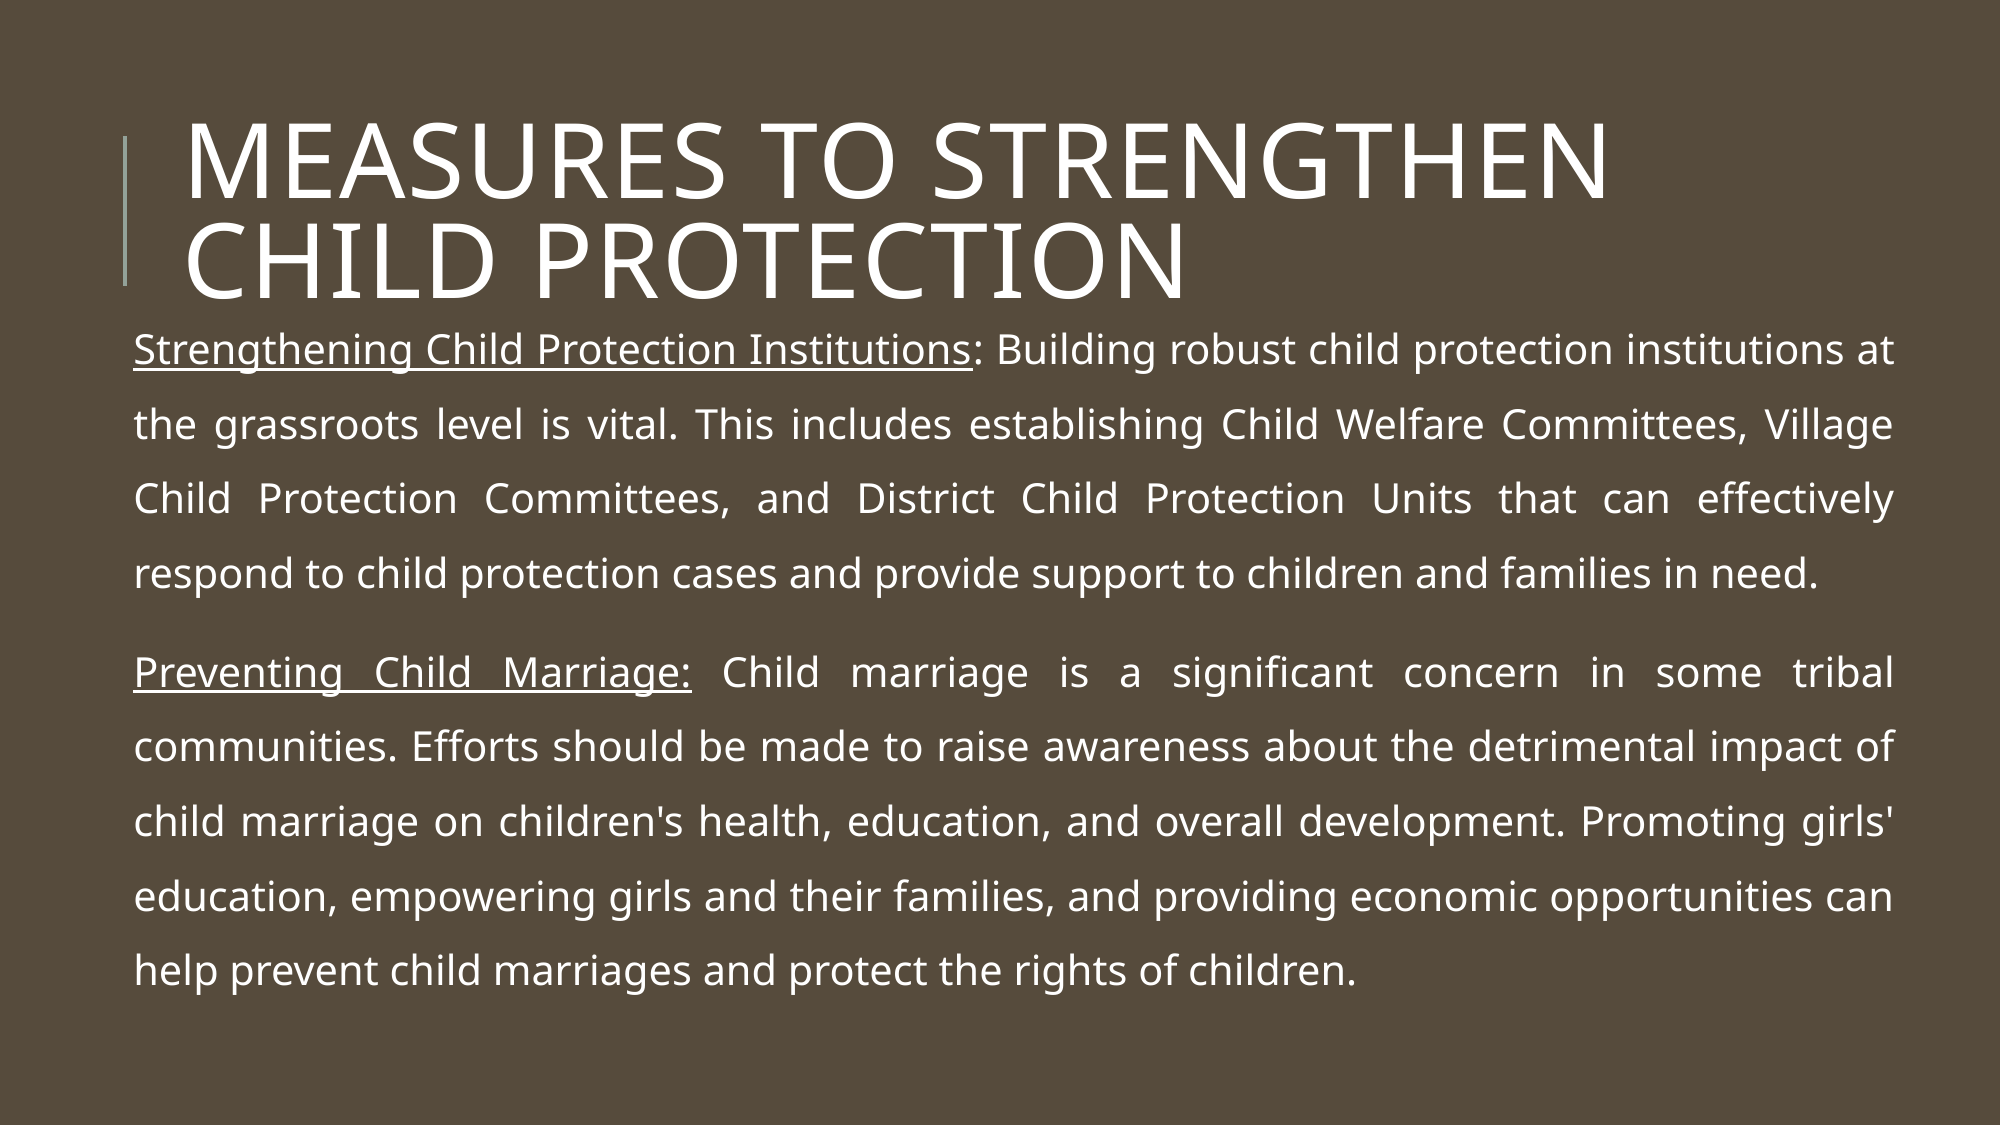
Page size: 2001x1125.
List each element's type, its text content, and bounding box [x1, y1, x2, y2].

title MEASURES TO STRENGTHEN CHILD PROTECTION [168, 96, 1888, 290]
list Strengthening Child Protection Institutions: Building robust child protection institutions at the grassroots level is vital. This includes establishing Child Welfare Committees, Village Child Protection Committees, and District Child Protection Units that can effectively respond to child protection cases and provide support to children and families in need. Preventing Child Marriage: Child marriage is a significant concern in some tribal communities. Efforts should be made to raise awareness about the detrimental impact of child marriage on children's health, education, and overall development. Promoting girls' education, empowering girls and their families, and providing economic opportunities can help prevent child marriages and protect the rights of children. [112, 290, 1905, 1065]
